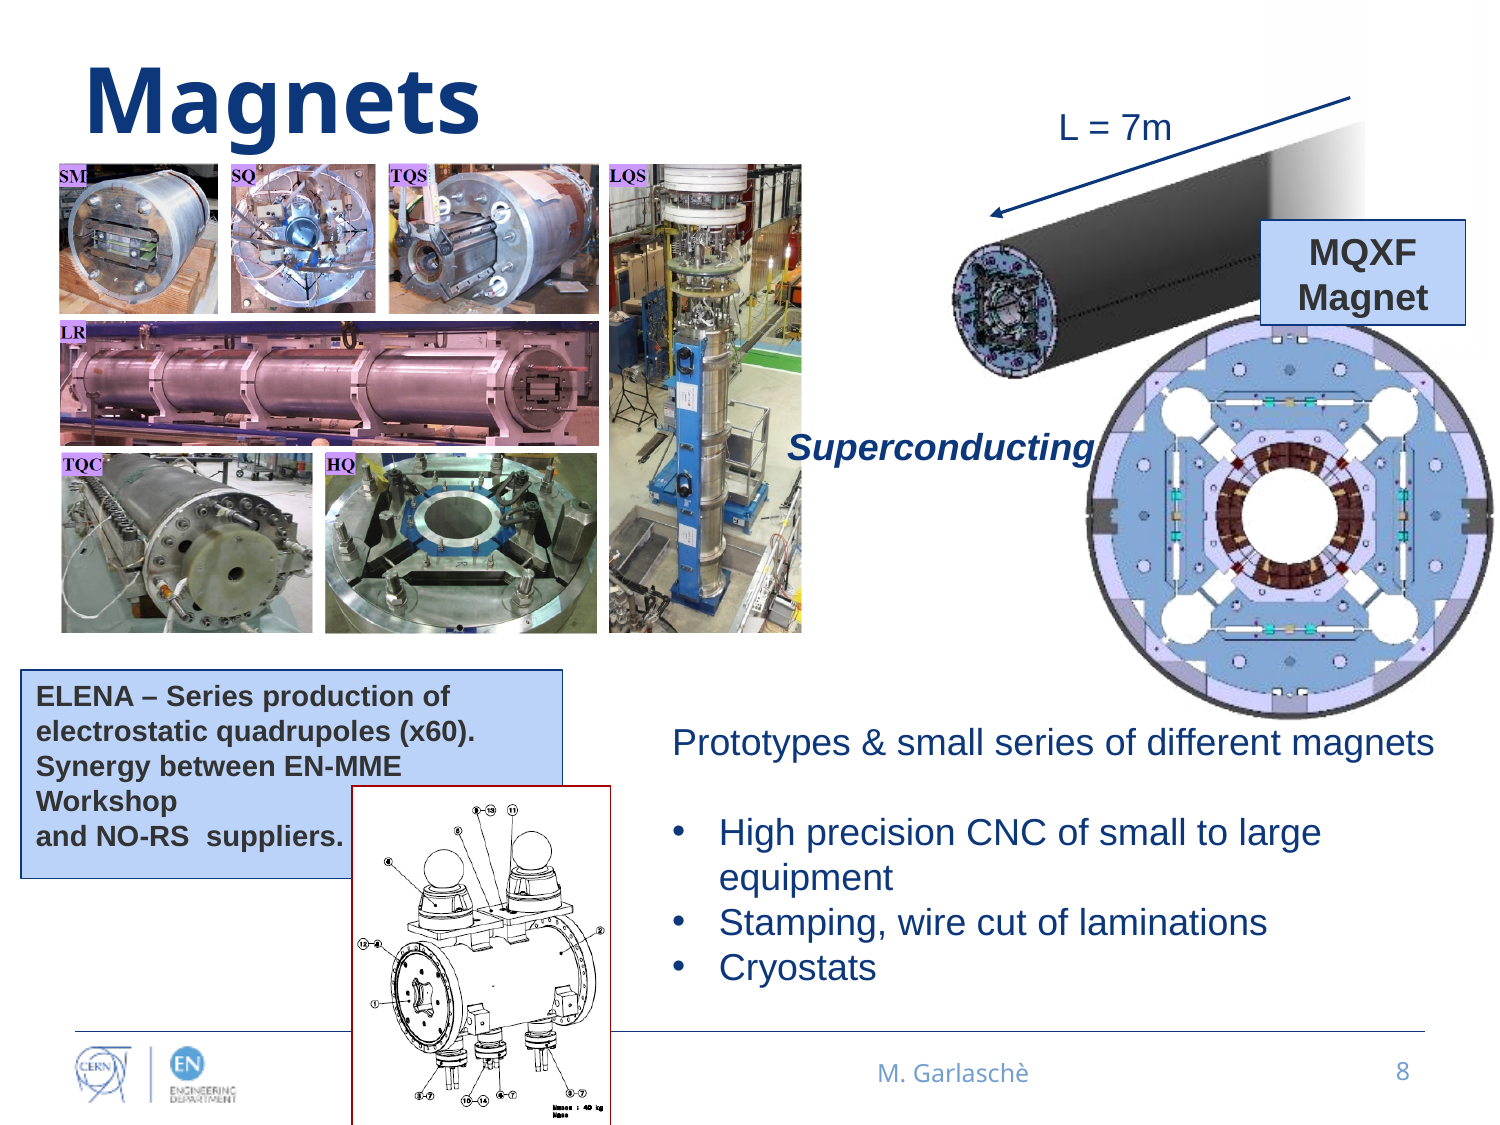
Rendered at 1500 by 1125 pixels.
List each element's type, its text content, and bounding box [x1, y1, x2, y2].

picture [64, 1039, 254, 1111]
text_box ELENA – Series production of electrostatic quadrupoles (x60). Synergy between EN-MME Workshop and NO-RS suppliers. [20, 670, 563, 879]
footer M. Garlaschè [619, 1042, 1305, 1103]
text_box Superconducting [827, 415, 874, 476]
picture [46, 155, 817, 638]
text_box Prototypes & small series of different magnets High precision CNC of small to large equipment Stamping, wire cut of laminations Cryostats [657, 710, 1475, 996]
title Magnets [75, 38, 874, 156]
picture [352, 786, 610, 1125]
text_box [883, 0, 1500, 730]
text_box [989, 97, 1351, 217]
slide_number 8 [1305, 1042, 1425, 1103]
